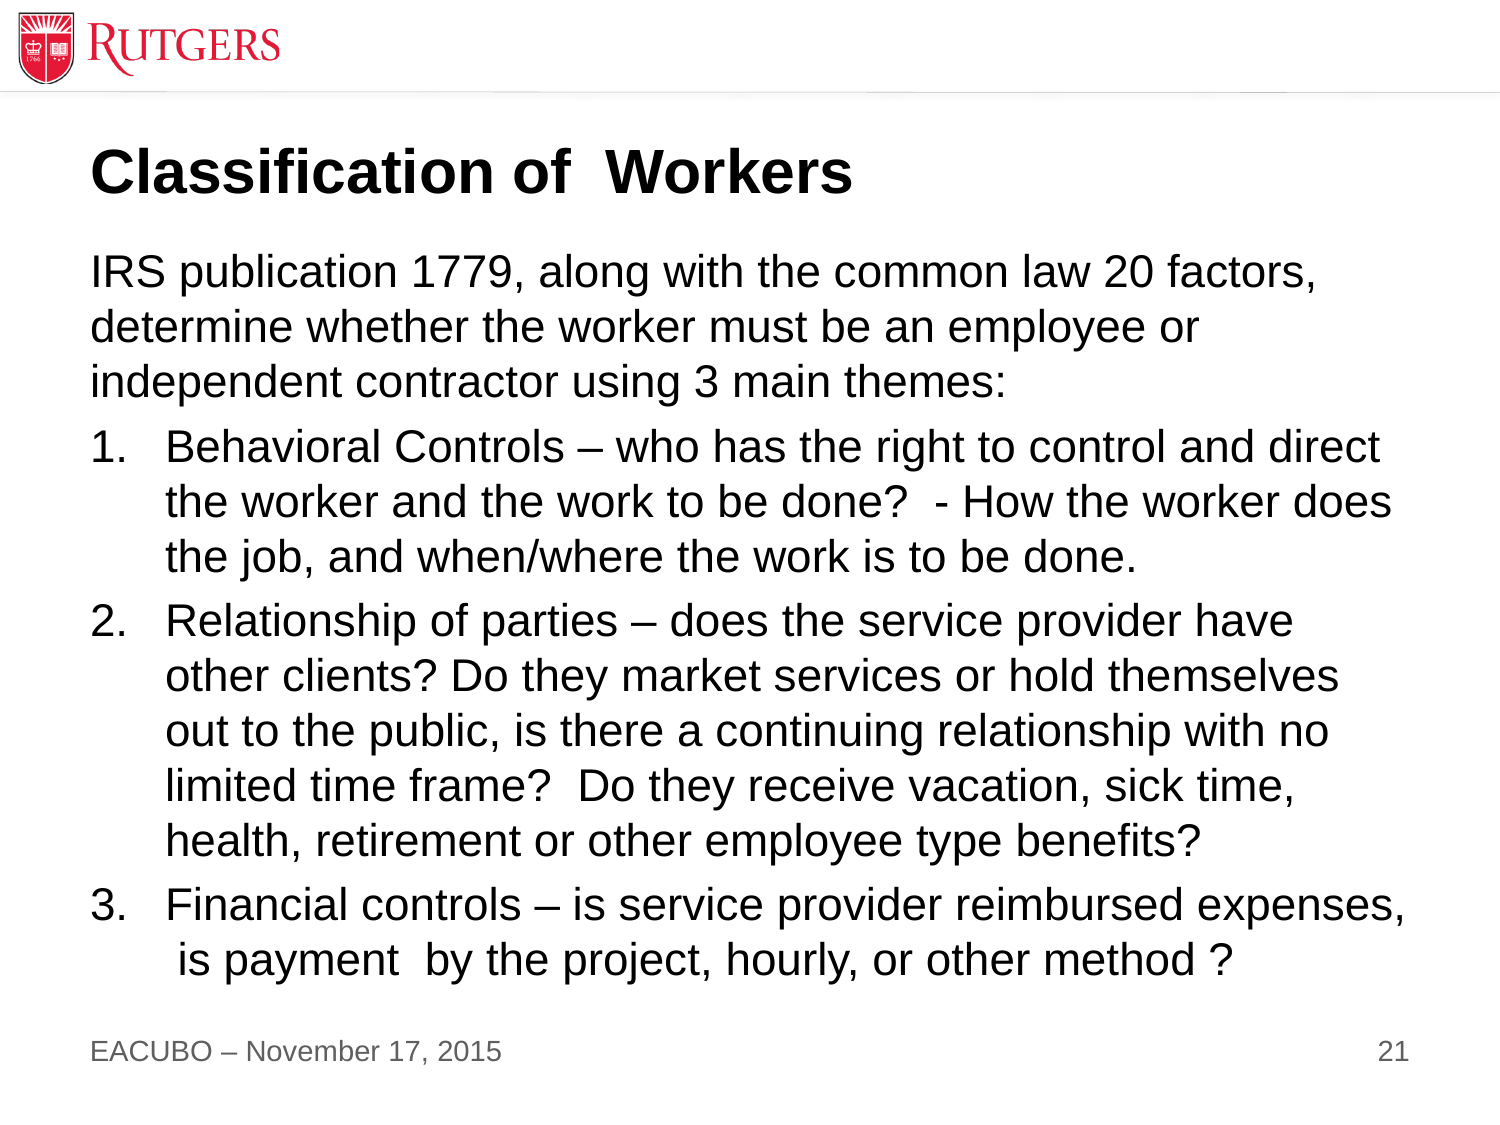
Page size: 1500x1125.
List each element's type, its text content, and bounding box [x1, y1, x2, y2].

title Classification of Workers [75, 102, 1425, 234]
slide_number 21 [1074, 1024, 1426, 1103]
list IRS publication 1779, along with the common law 20 factors, determine whether the worker must be an employee or independent contractor using 3 main themes: Behavioral Controls – who has the right to control and direct the worker and the work to be done? - How the worker does the job, and when/where the work is to be done. Relationship of parties – does the service provider have other clients? Do they market services or hold themselves out to the public, is there a continuing relationship with no limited time frame? Do they receive vacation, sick time, health, retirement or other employee type benefits? Financial controls – is service provider reimbursed expenses, is payment by the project, hourly, or other method ? [75, 234, 1425, 994]
